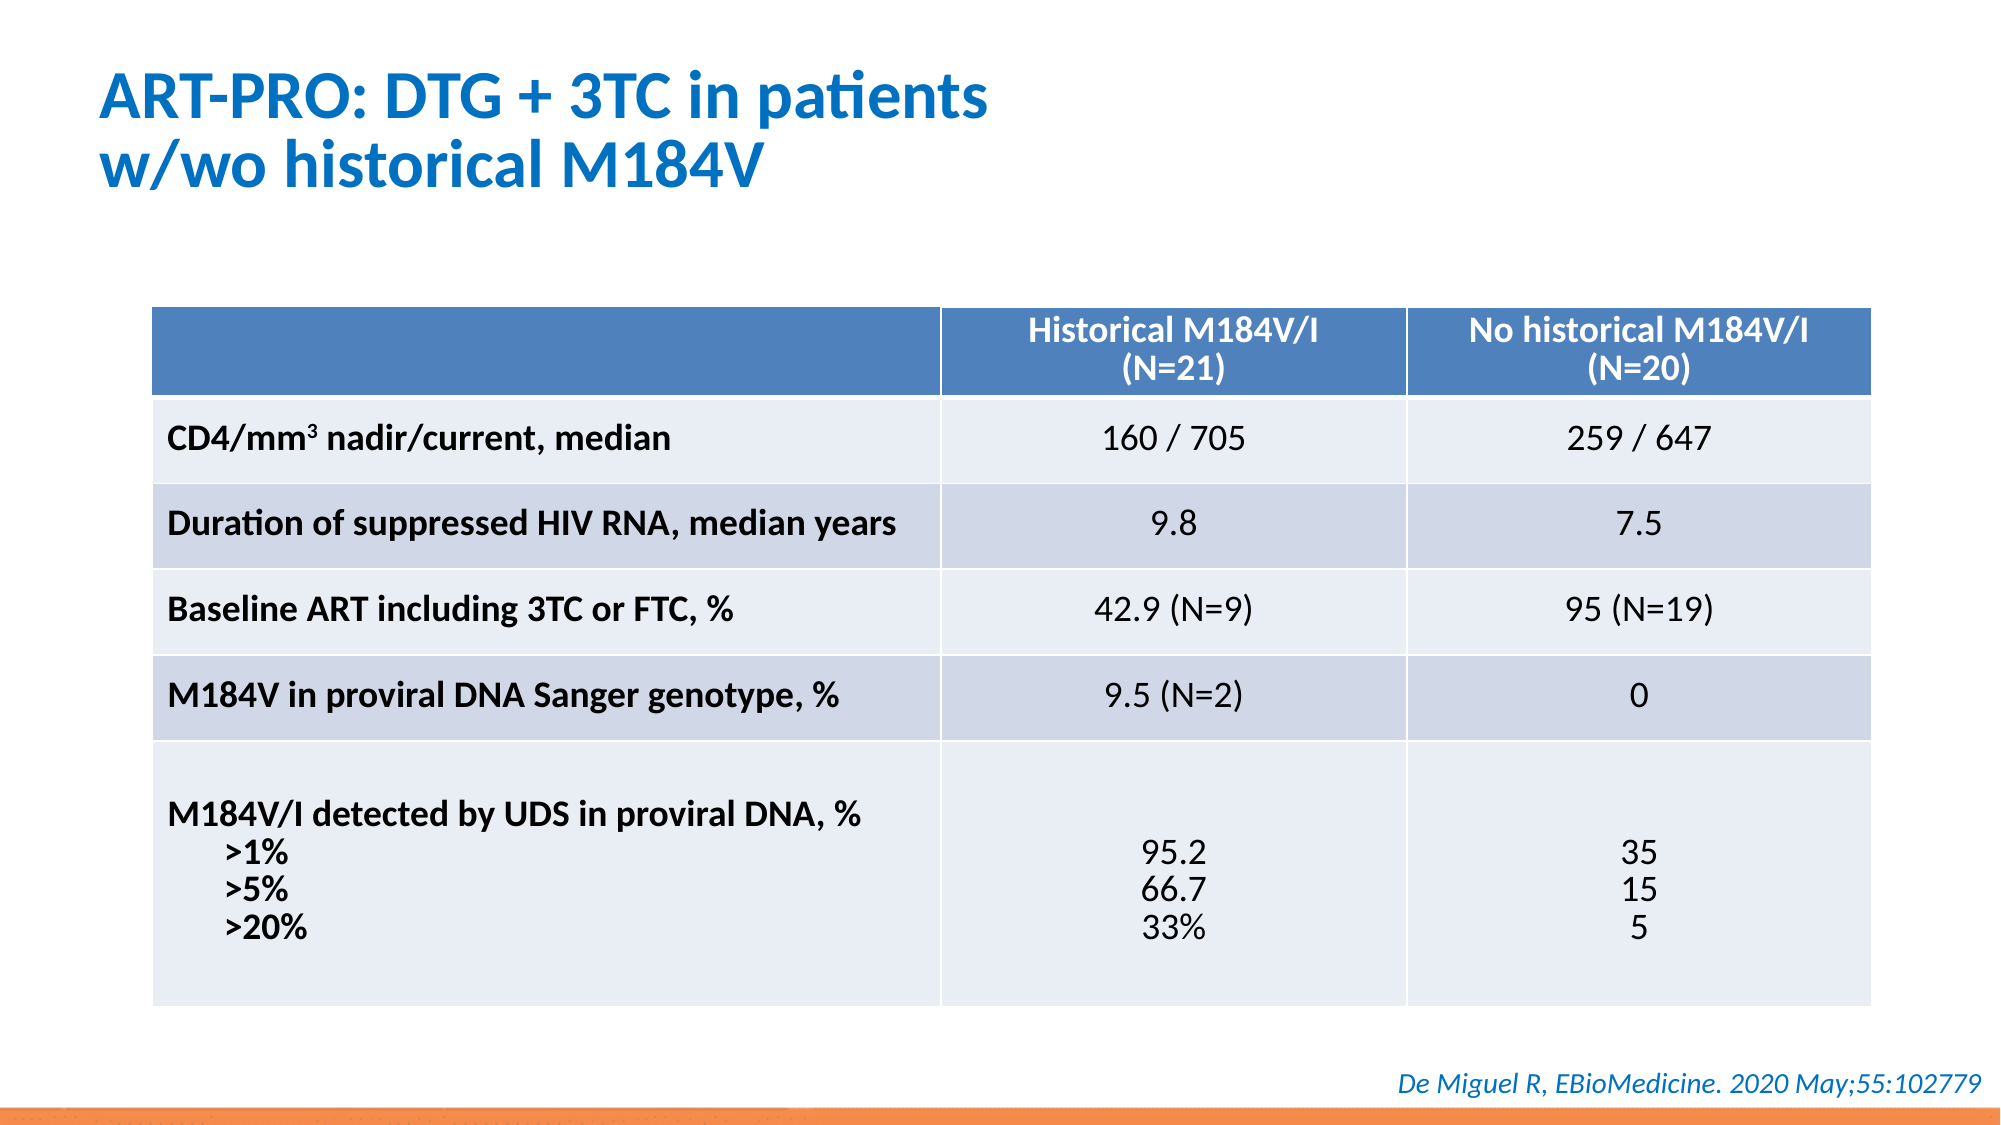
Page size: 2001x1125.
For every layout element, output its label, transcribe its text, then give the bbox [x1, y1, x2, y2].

table_cell M184V/I detected by UDS in proviral DNA, % >1% >5% >20% [153, 742, 940, 1006]
table_header Historical M184V/I (N=21) [942, 308, 1406, 395]
table_header No historical M184V/I (N=20) [1408, 308, 1871, 395]
table_cell CD4/mm3 nadir/current, median [153, 400, 940, 483]
table_header [152, 307, 940, 395]
table_cell Baseline ART including 3TC or FTC, % [153, 570, 940, 654]
title ART-PRO: DTG + 3TC in patients w/wo historical M184V [84, 42, 1481, 230]
table_cell 35 15 5 [1408, 742, 1871, 1006]
text_box De Miguel R, EBioMedicine. 2020 May;55:102779 [1382, 1057, 1997, 1107]
table_cell 42.9 (N=9) [942, 570, 1406, 654]
table_cell 9.5 (N=2) [942, 656, 1406, 740]
table_cell 7.5 [1408, 484, 1871, 568]
table_cell 9.8 [942, 484, 1406, 568]
table_cell Duration of suppressed HIV RNA, median years [153, 484, 940, 568]
table_cell 259 / 647 [1408, 400, 1871, 483]
table_cell M184V in proviral DNA Sanger genotype, % [153, 656, 940, 740]
table_cell 95 (N=19) [1408, 570, 1871, 654]
table_cell 0 [1408, 656, 1871, 740]
picture [0, 0, 2001, 1125]
table_cell 160 / 705 [942, 400, 1406, 483]
table_cell 95.2 66.7 33% [942, 742, 1406, 1006]
